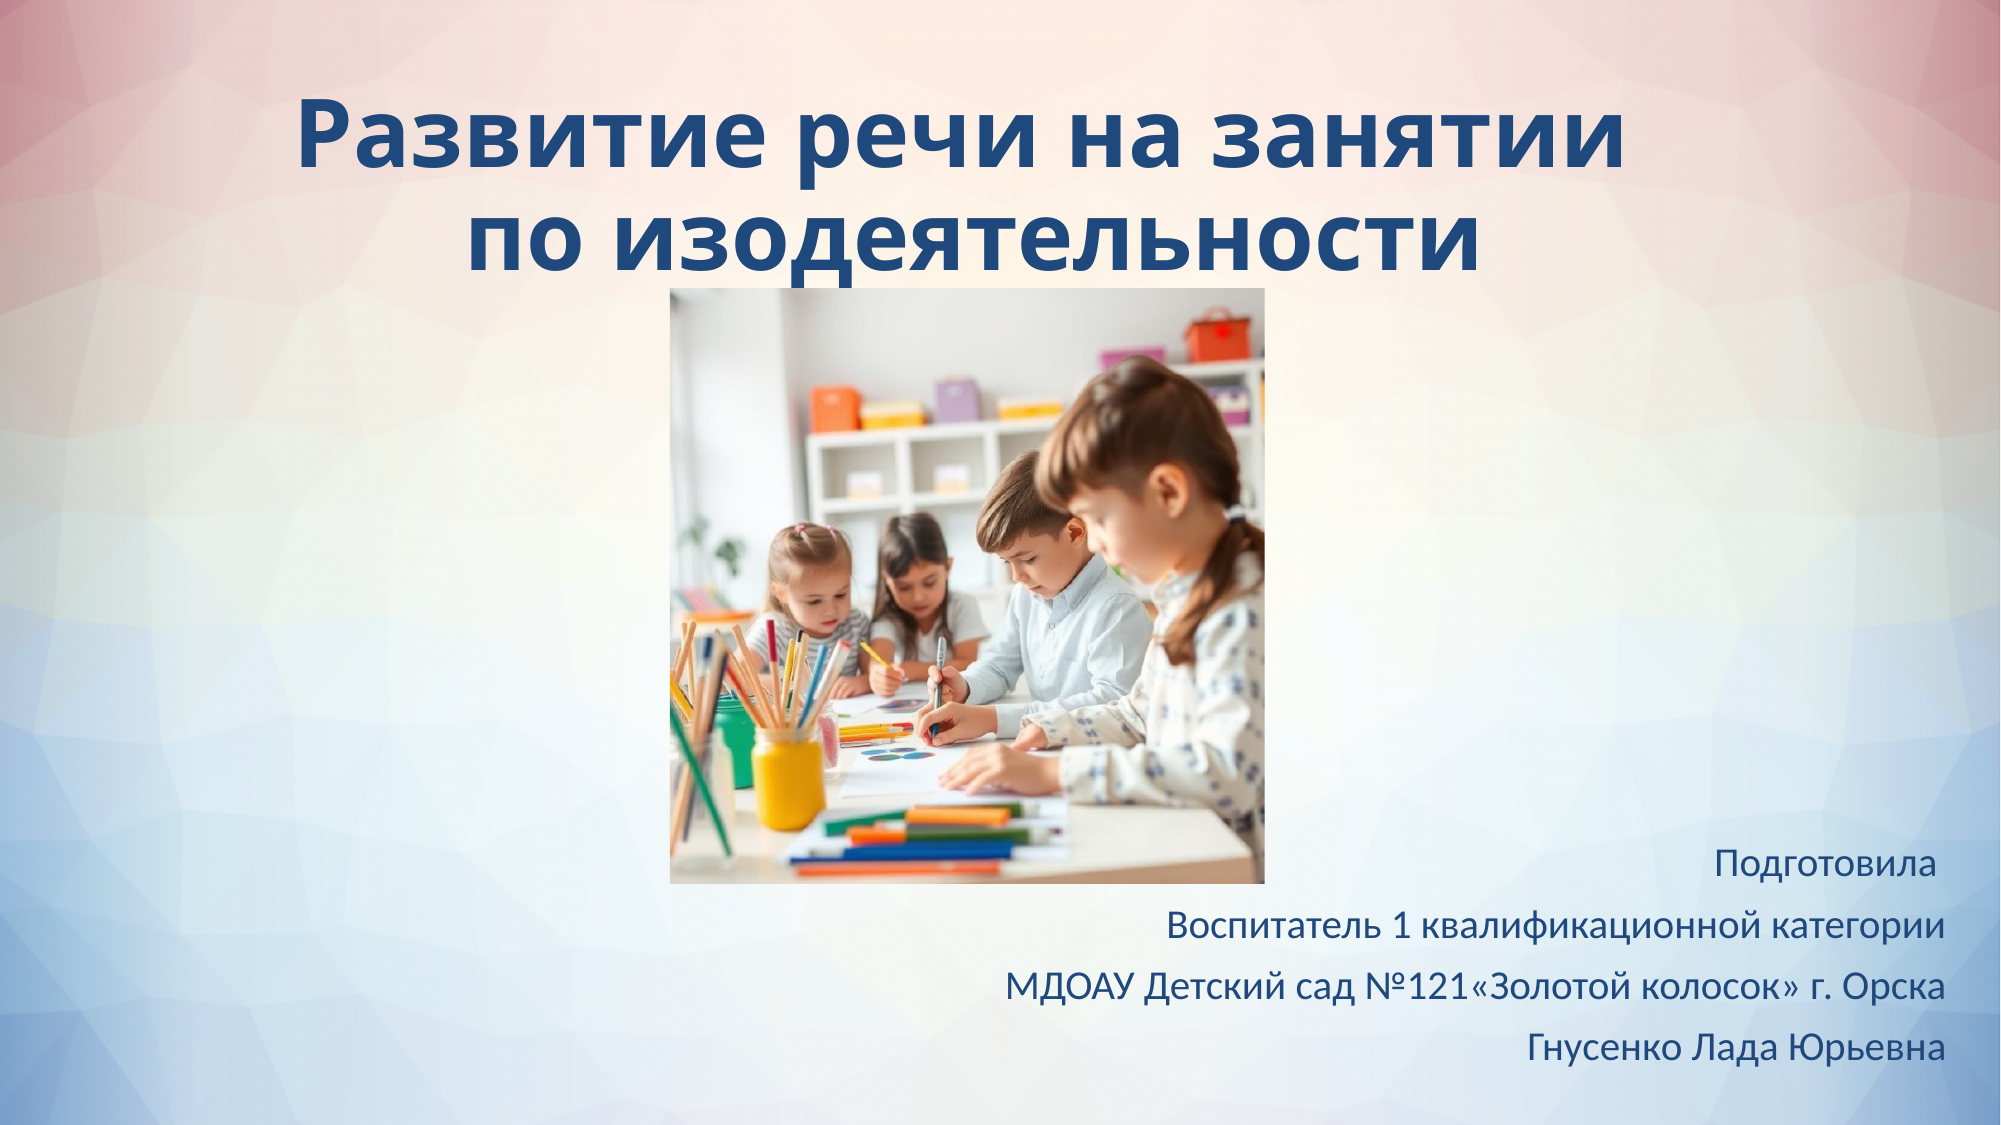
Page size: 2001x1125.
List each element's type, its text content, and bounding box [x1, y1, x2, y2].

subtitle Подготовила Воспитатель 1 квалификационной категории МДОАУ Детский сад №121«Золотой колосок» г. Орска Гнусенко Лада Юрьевна [687, 834, 1963, 1079]
title Развитие речи на занятии по изодеятельности [37, 77, 1912, 412]
picture [0, 0, 2001, 1125]
